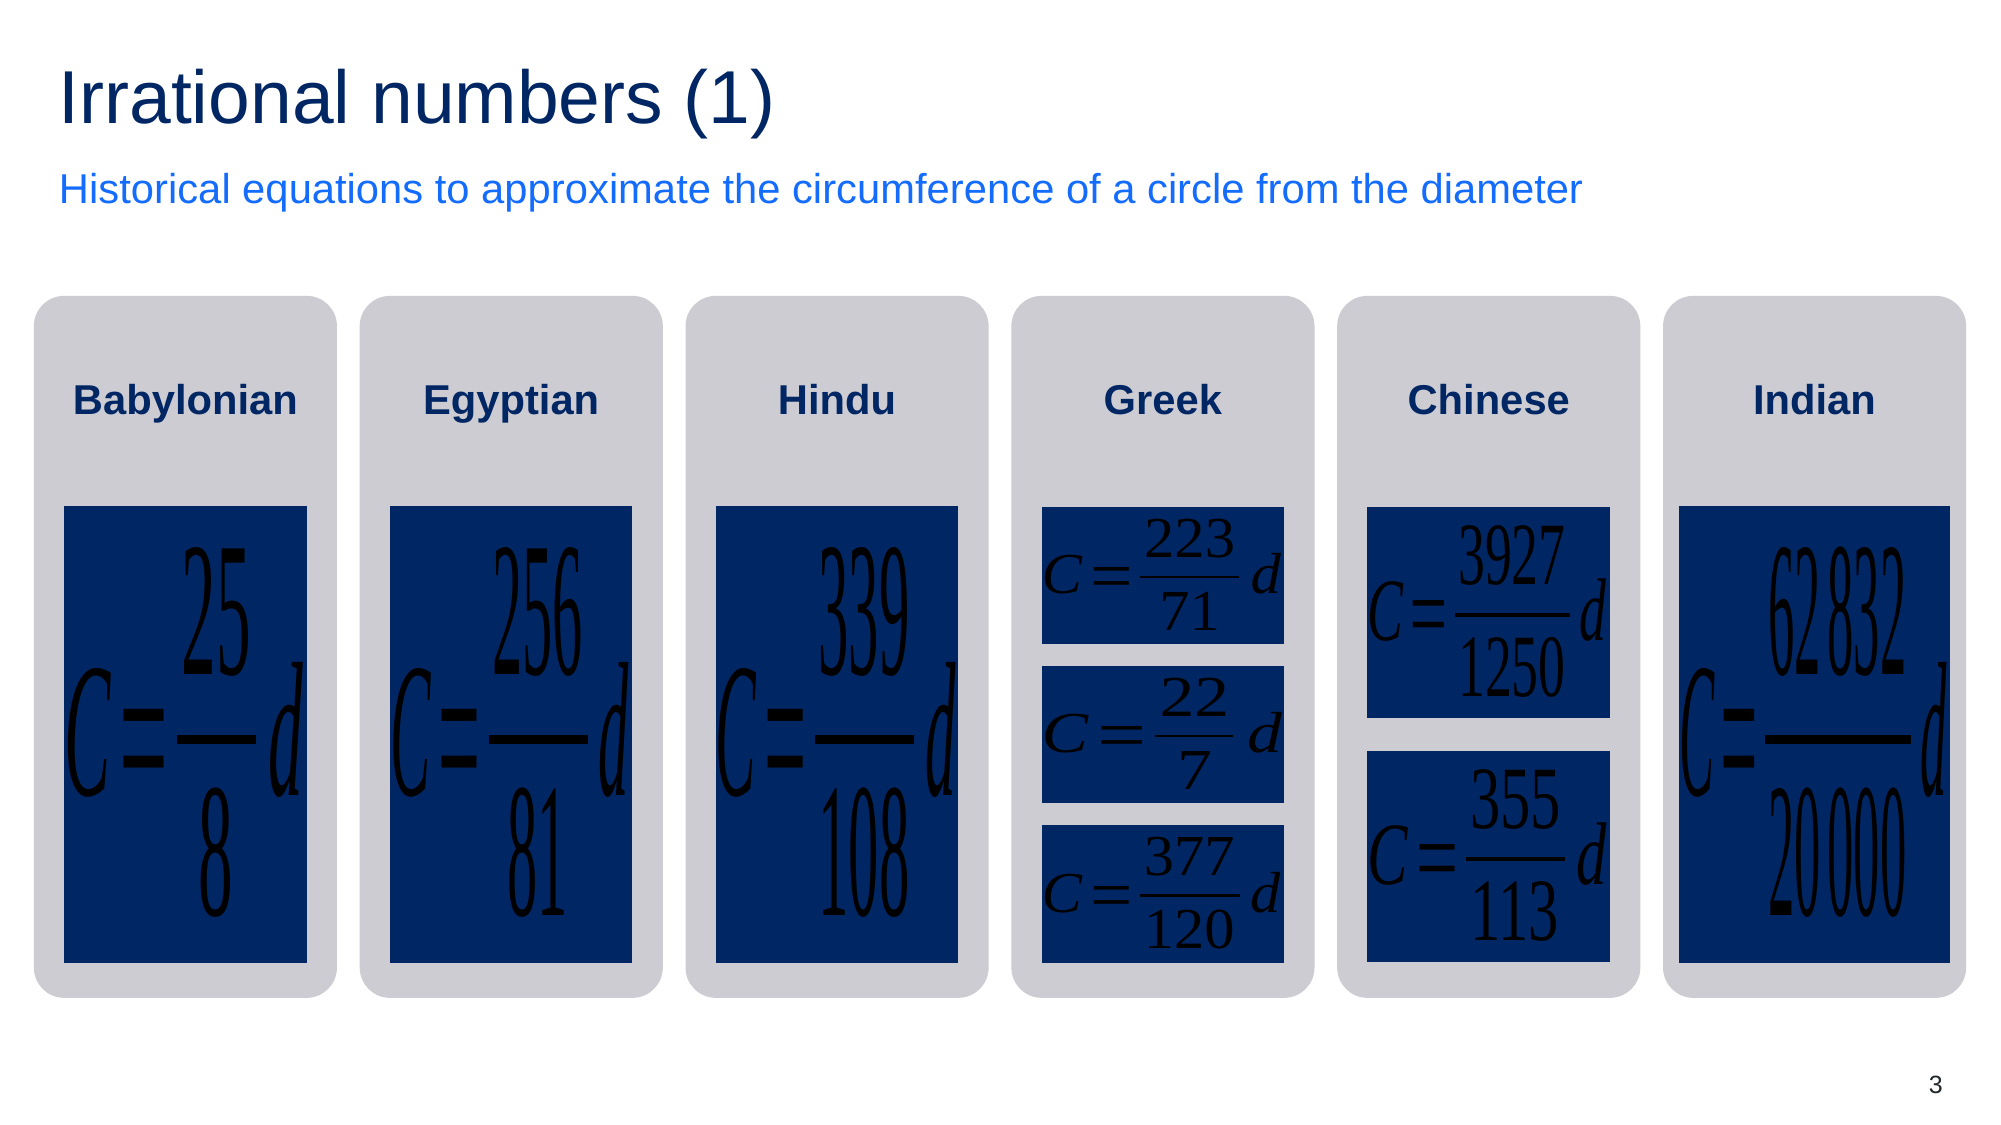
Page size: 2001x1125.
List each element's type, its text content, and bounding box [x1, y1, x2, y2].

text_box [33, 295, 337, 998]
title Irrational numbers (1) [59, 59, 1943, 149]
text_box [1663, 295, 1967, 998]
list Historical equations to approximate the circumference of a circle from the diameter [59, 161, 1943, 212]
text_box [359, 295, 663, 998]
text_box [685, 295, 989, 998]
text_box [1337, 295, 1641, 998]
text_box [1011, 295, 1315, 998]
slide_number 3 [1824, 1068, 1943, 1099]
